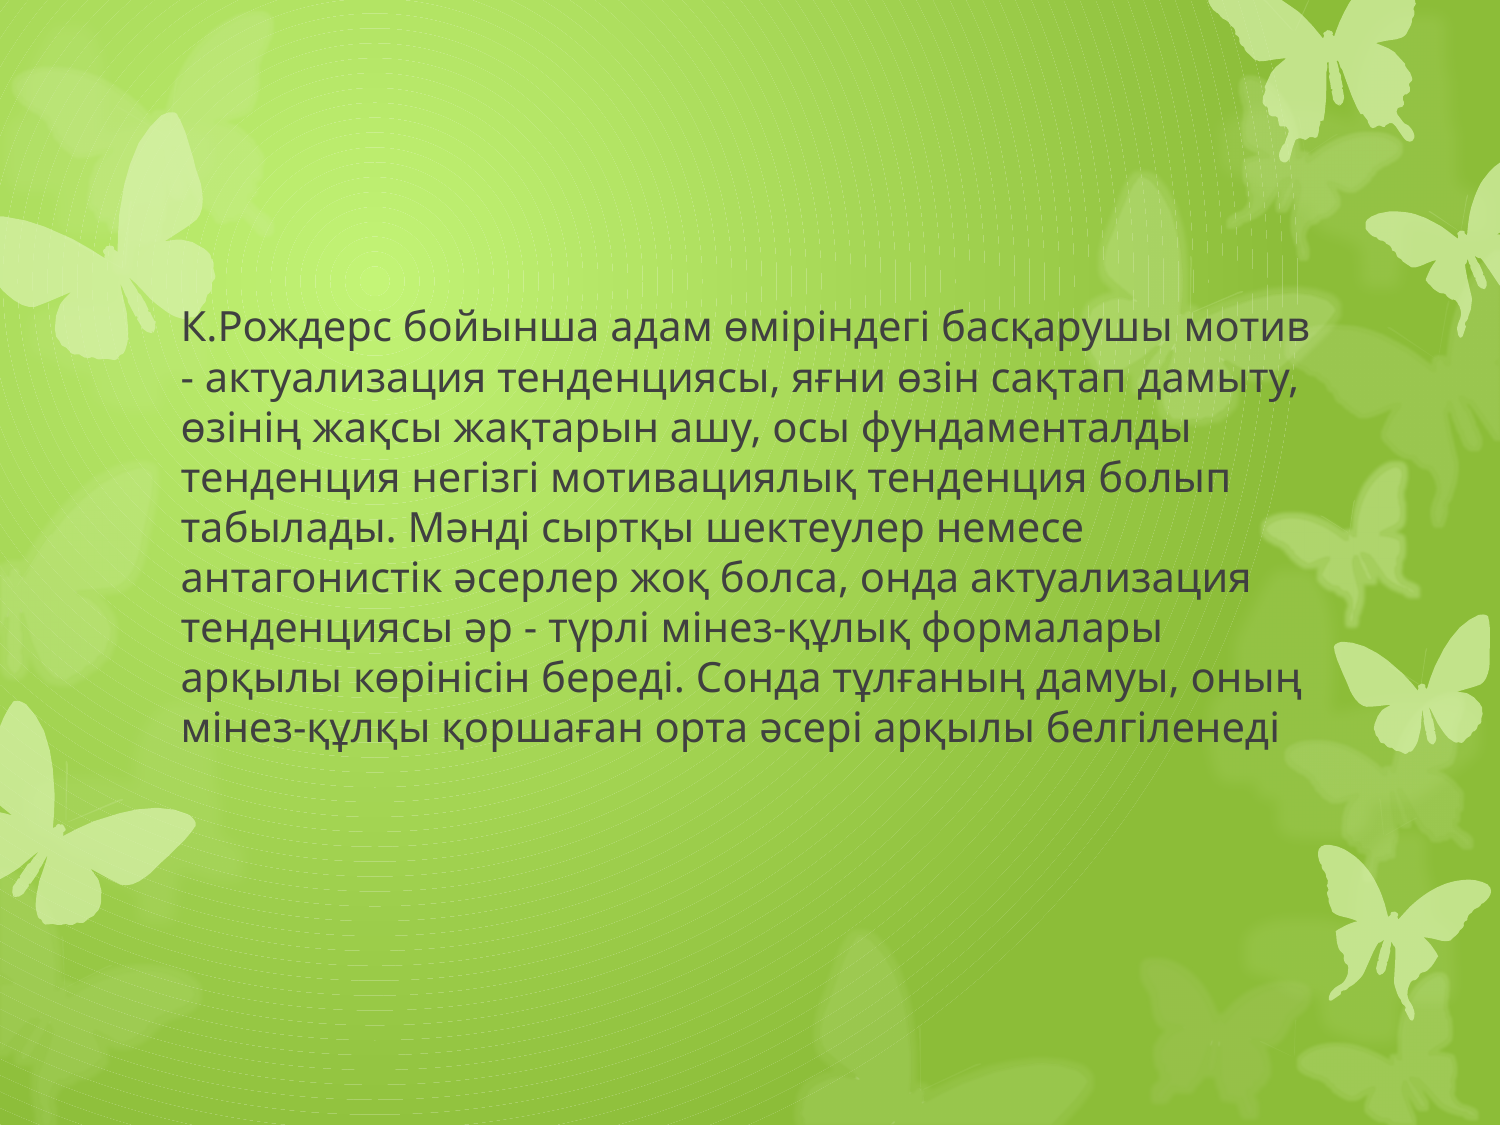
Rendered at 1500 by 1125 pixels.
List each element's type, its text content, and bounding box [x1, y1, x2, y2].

list К.Рождерс бойынша адам өміріндегі басқарушы мотив - актуализация тенденциясы, яғни өзін сақтап дамыту, өзінің жақсы жақтарын ашу, осы фундаменталды тенденция негізгі мотивациялық тенденция болып табылады. Мәнді сыртқы шектеулер немесе антагонистік әсерлер жоқ болса, онда актуализация тенденциясы әр - түрлі мінез-құлық формалары арқылы көрінісін береді. Сонда тұлғаның дамуы, оның мінез-құлқы қоршаған орта әсері арқылы белгіленеді [165, 90, 1335, 962]
